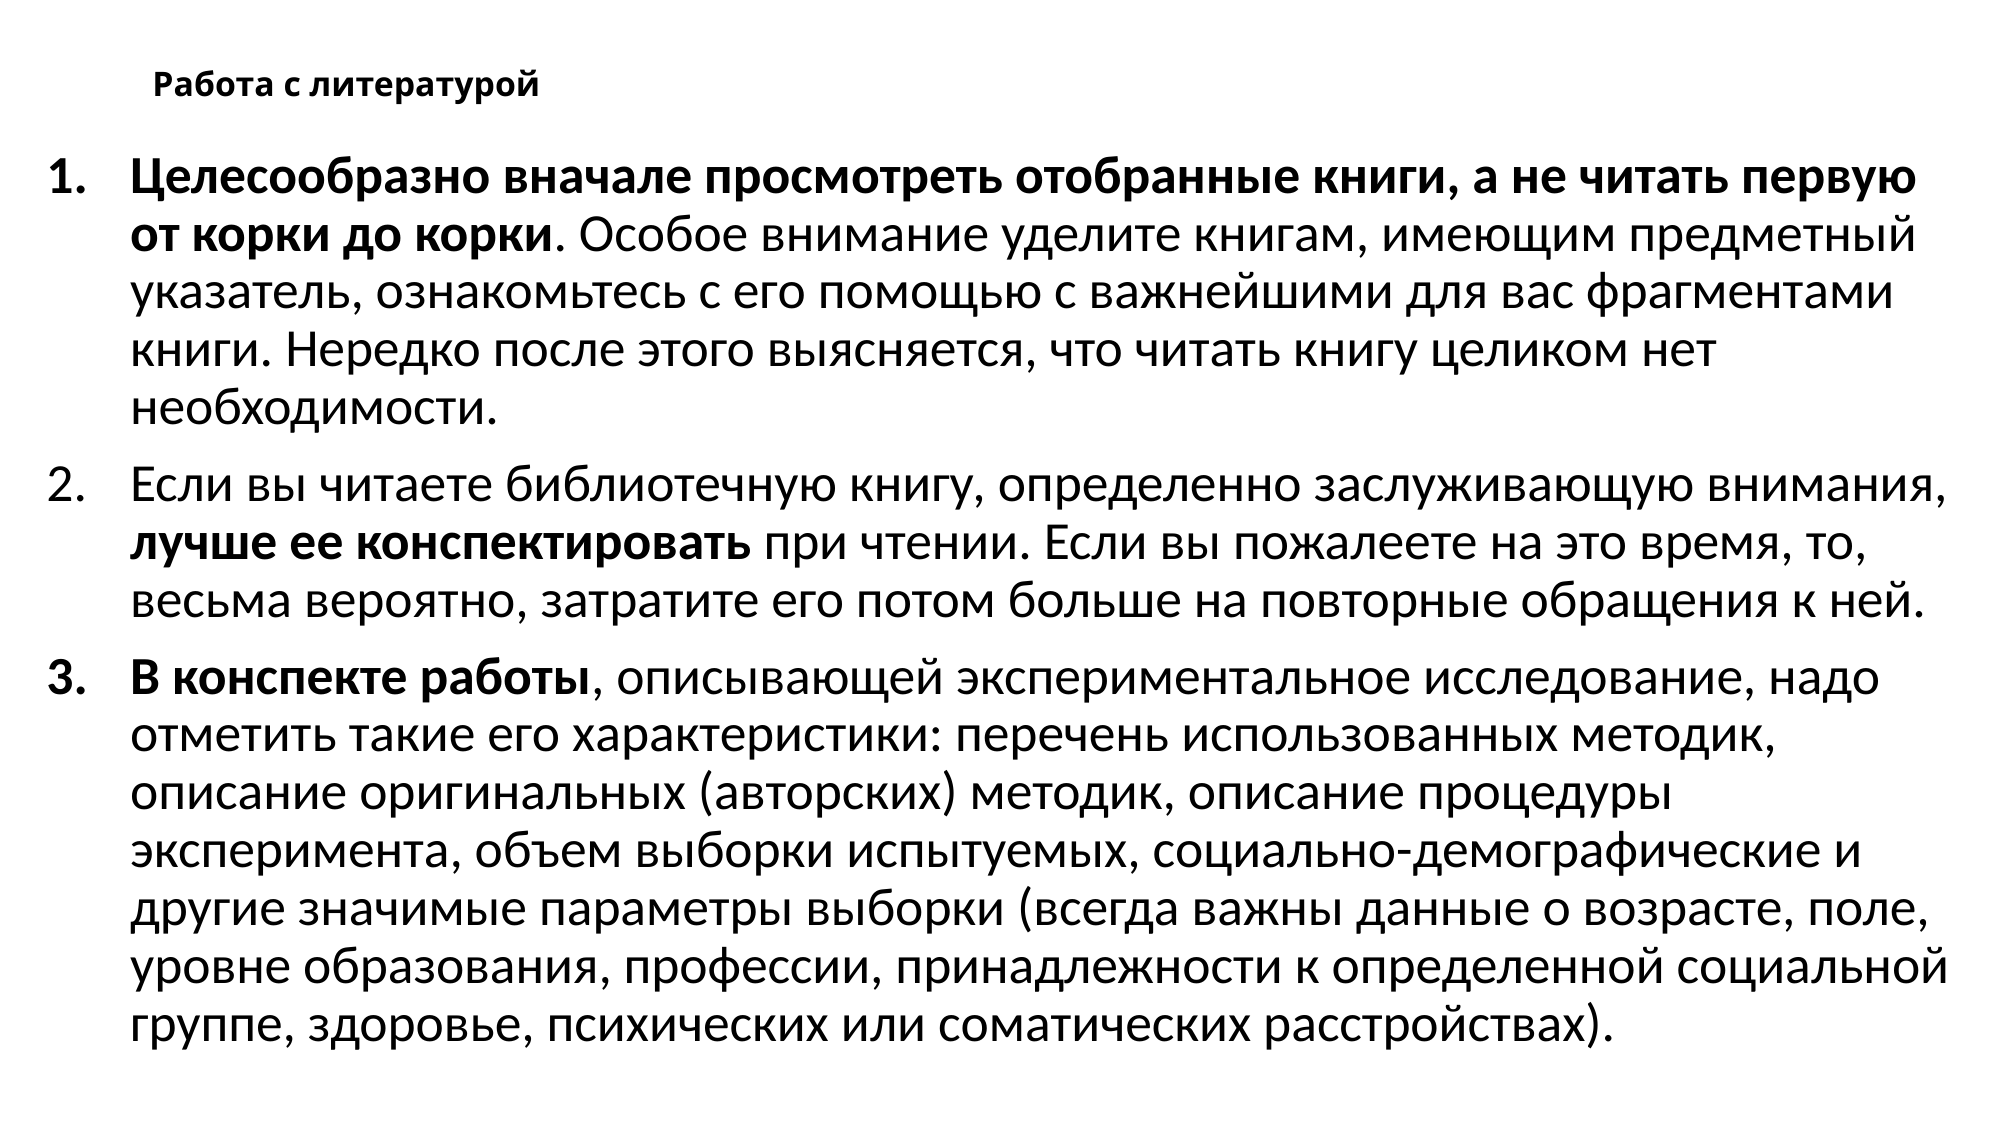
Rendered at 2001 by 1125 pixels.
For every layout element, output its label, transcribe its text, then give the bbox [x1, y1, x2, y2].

title Работа с литературой [137, 59, 1863, 112]
list Целесообразно вначале просмотреть отобранные книги, а не читать первую от корки до корки. Особое внимание уделите книгам, имеющим предметный указатель, ознакомьтесь с его помощью с важнейшими для вас фрагментами книги. Нередко после этого выясняется, что читать книгу целиком нет необходимости. Если вы читаете библиотечную книгу, определенно заслуживающую внимания, лучше ее конспектировать при чтении. Если вы пожалеете на это время, то, весьма вероятно, затратите его потом больше на повторные обращения к ней. В конспекте работы, описывающей экспериментальное исследование, надо отметить такие его характеристики: перечень использованных методик, описание оригинальных (авторских) методик, описание процедуры эксперимента, объем выборки испытуемых, социально-демографические и другие значимые параметры выборки (всегда важны данные о возрасте, поле, уровне образования, профессии, принадлежности к определенной социальной группе, здоровье, психических или соматических расстройствах). [31, 139, 1968, 1125]
